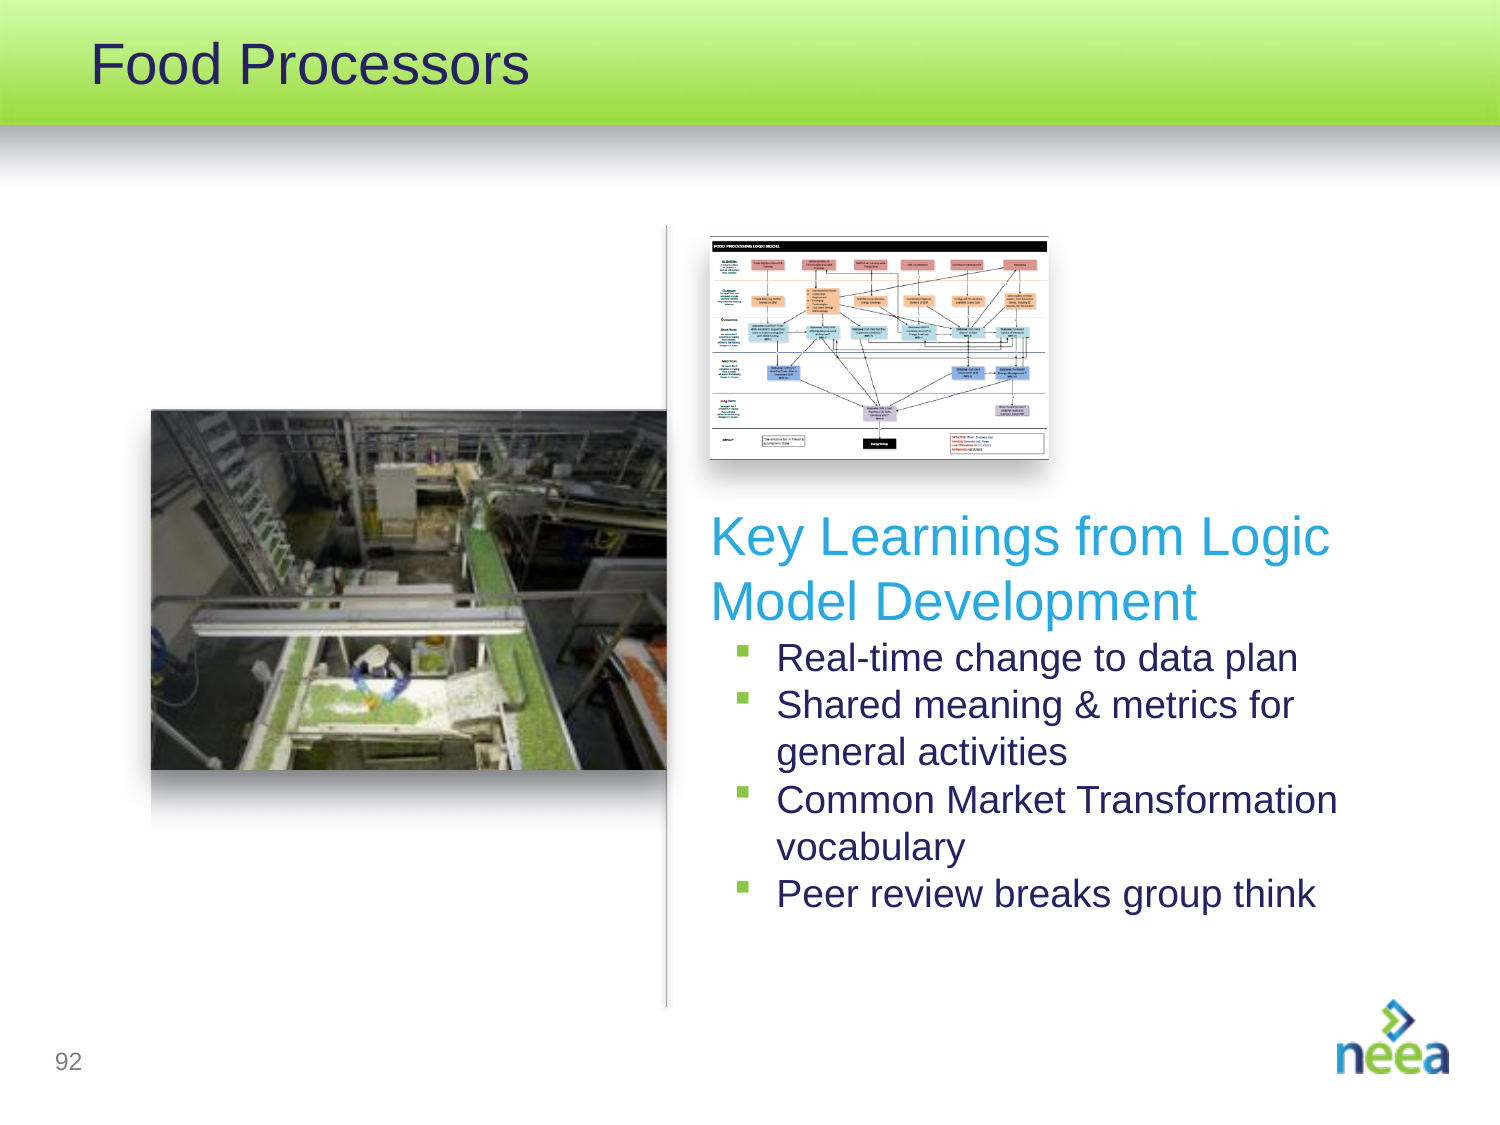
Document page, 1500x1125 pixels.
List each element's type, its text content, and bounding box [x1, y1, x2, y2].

picture [0, 0, 1500, 186]
picture [91, 409, 667, 830]
title Food Processors [75, 0, 1449, 123]
picture [1337, 999, 1449, 1074]
list Key Learnings from Logic Model Development Real-time change to data plan Shared meaning & metrics for general activities Common Market Transformation vocabulary Peer review breaks group think [695, 493, 1407, 925]
picture [709, 235, 1049, 460]
